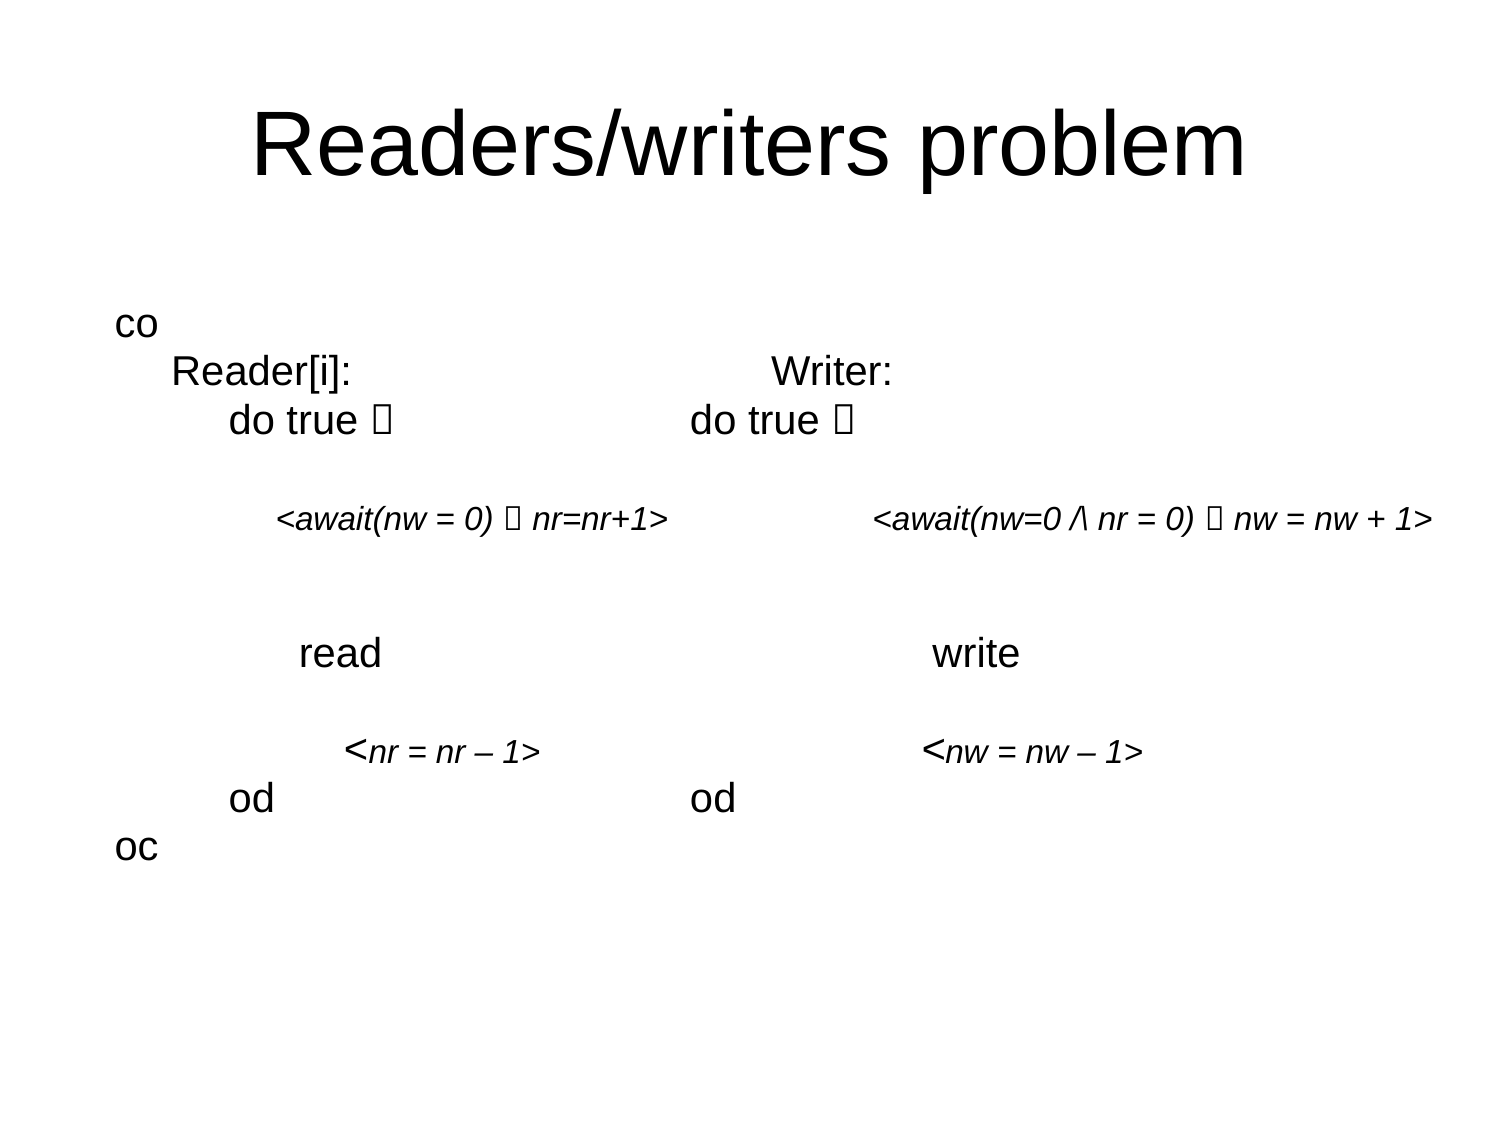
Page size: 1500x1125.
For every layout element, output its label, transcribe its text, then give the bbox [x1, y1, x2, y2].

text_box Readers/writers problem [74, 45, 1425, 233]
text_box co Reader[i]: Writer: do true  do true  <await(nw = 0)  nr=nr+1> <await(nw=0 /\ nr = 0)  nw = nw + 1> read write <nr = nr – 1> <nw = nw – 1> od od oc [99, 249, 1450, 993]
